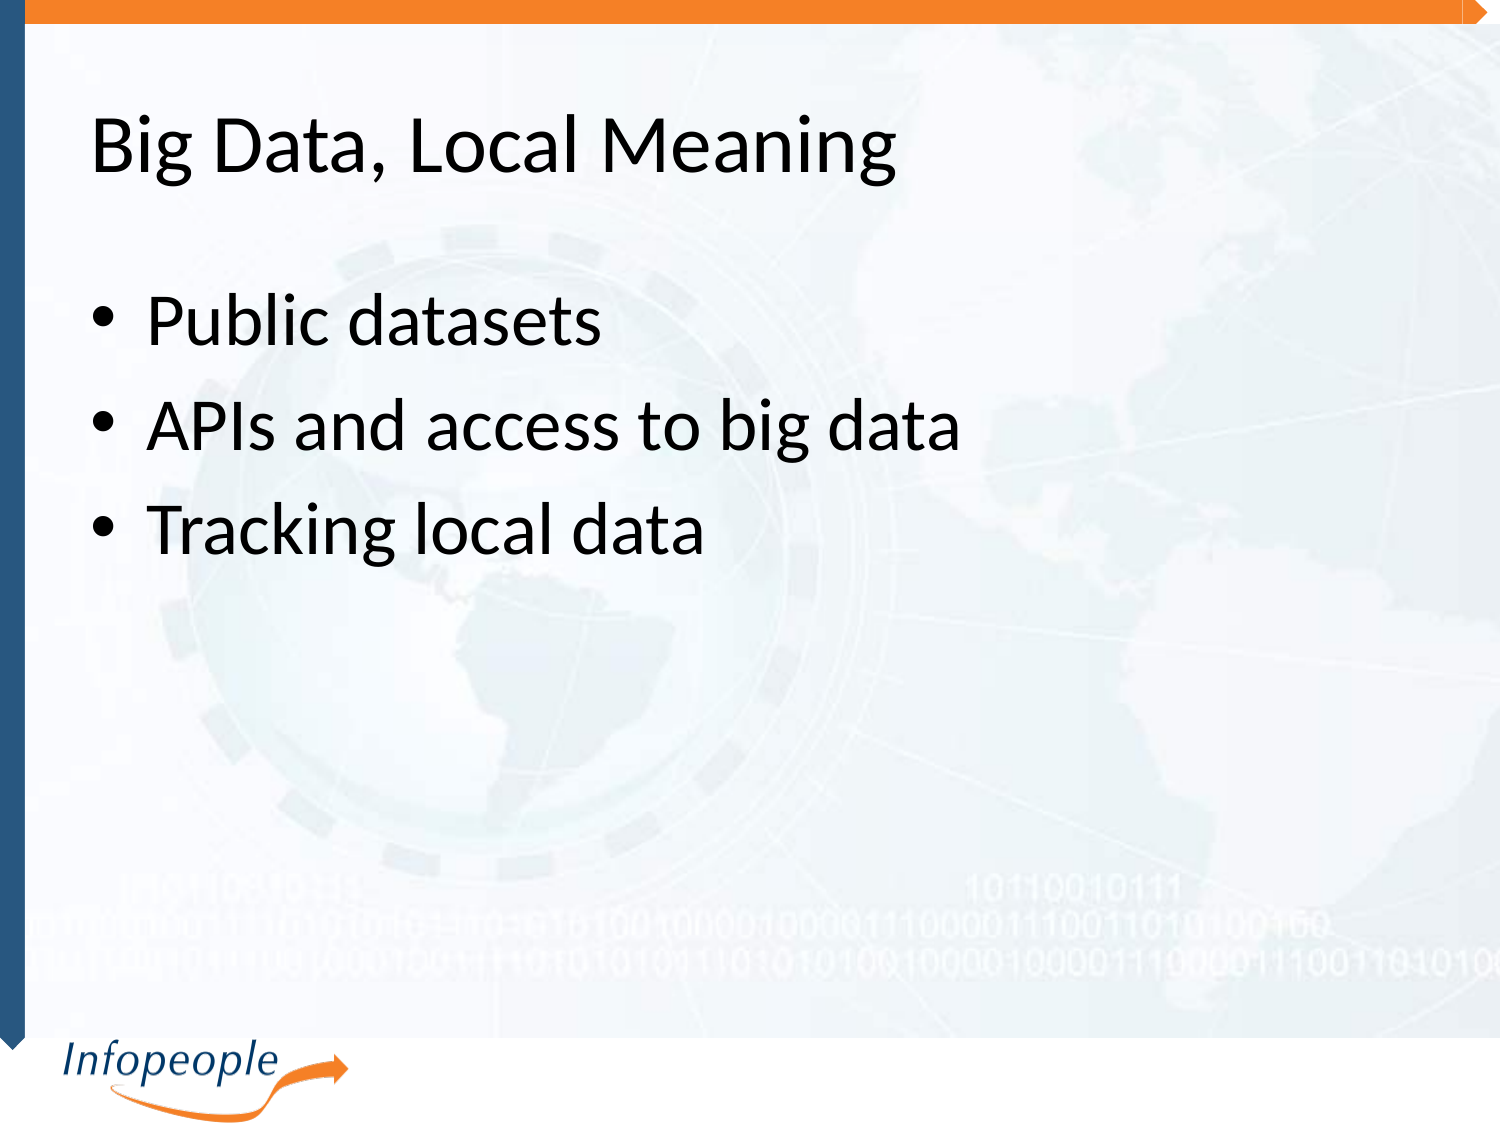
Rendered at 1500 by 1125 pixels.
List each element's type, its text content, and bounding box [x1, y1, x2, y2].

title Big Data, Local Meaning [74, 44, 1313, 233]
picture [24, 24, 1500, 1125]
list Public datasets APIs and access to big data Tracking local data [74, 262, 1426, 1006]
